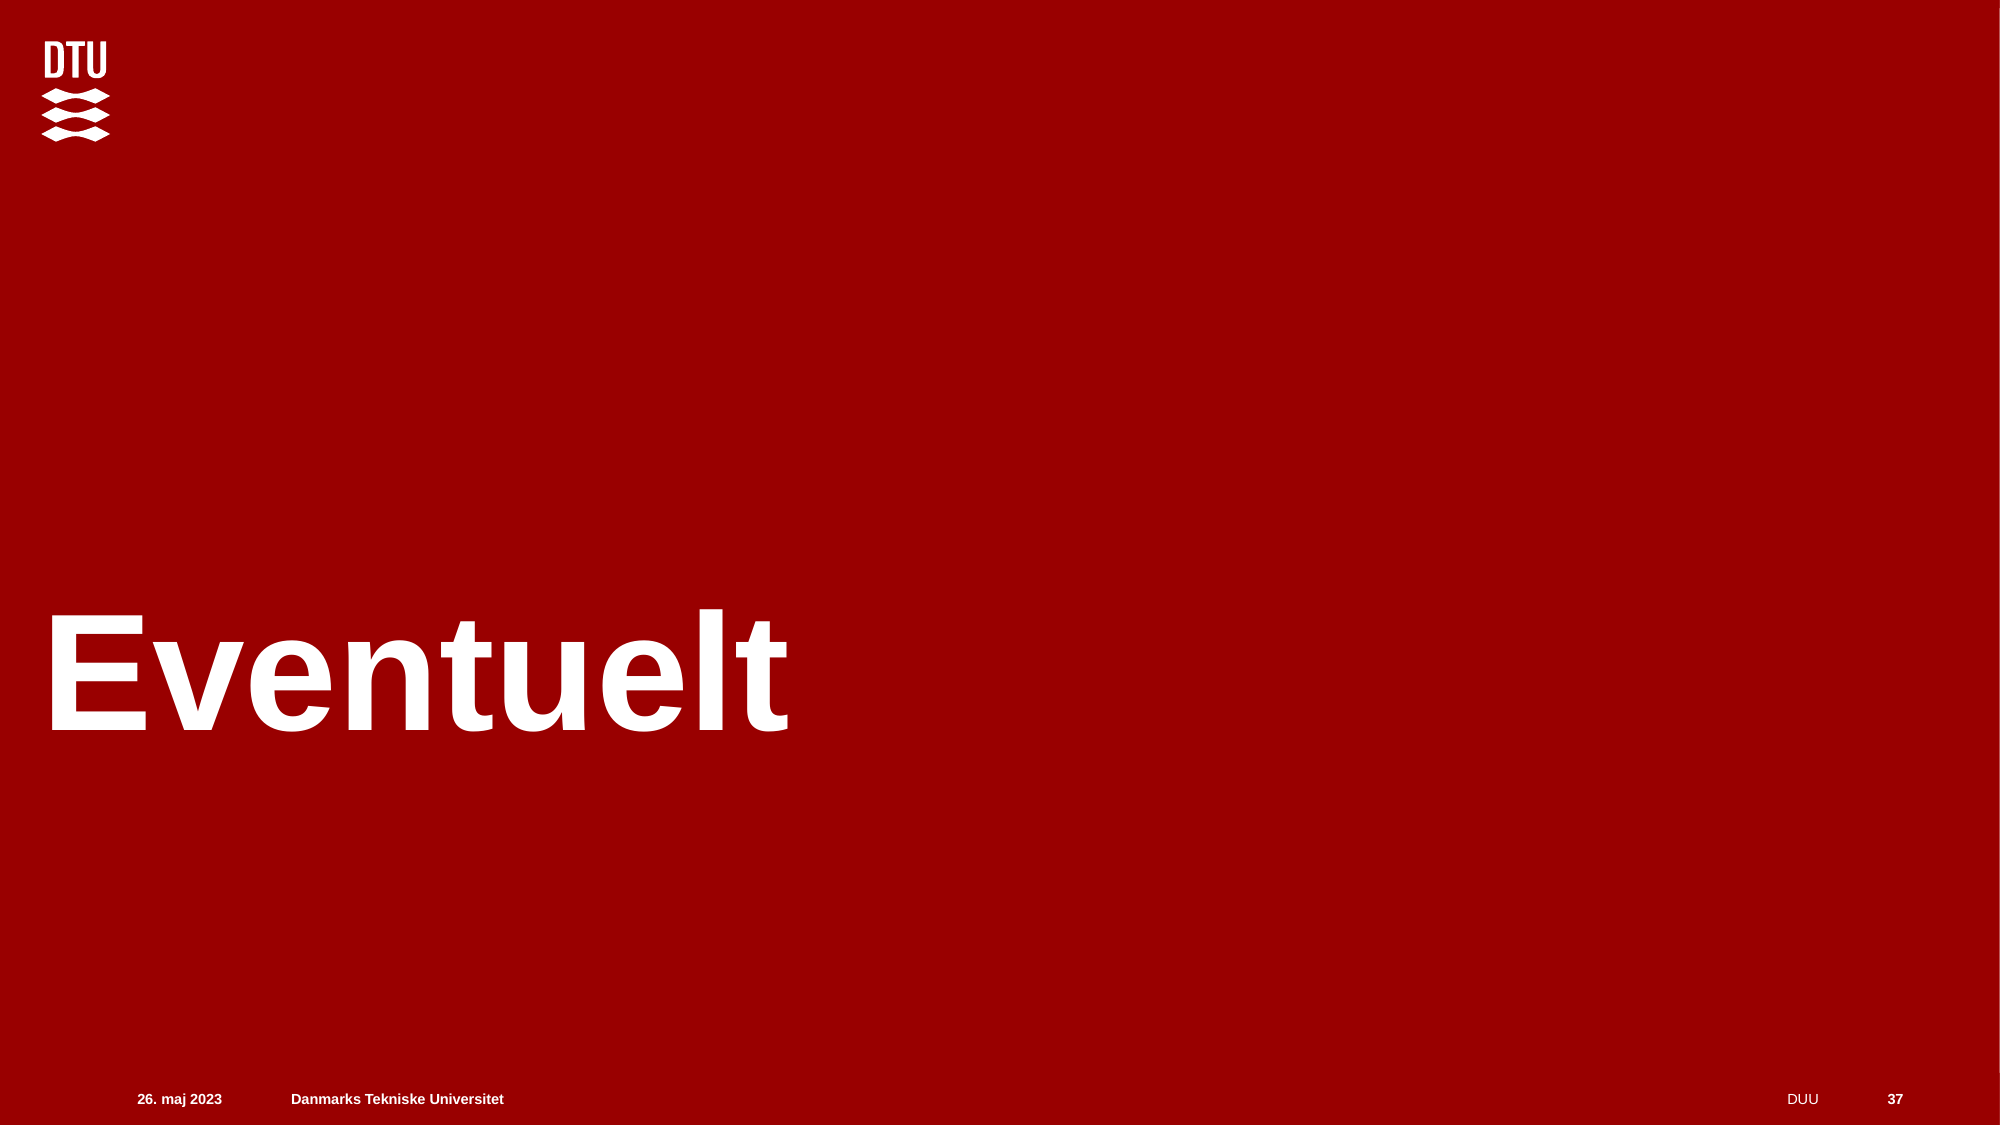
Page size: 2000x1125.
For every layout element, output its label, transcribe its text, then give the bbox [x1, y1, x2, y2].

slide_number 37 [1887, 1073, 1959, 1125]
title Eventuelt [40, 581, 1820, 1026]
